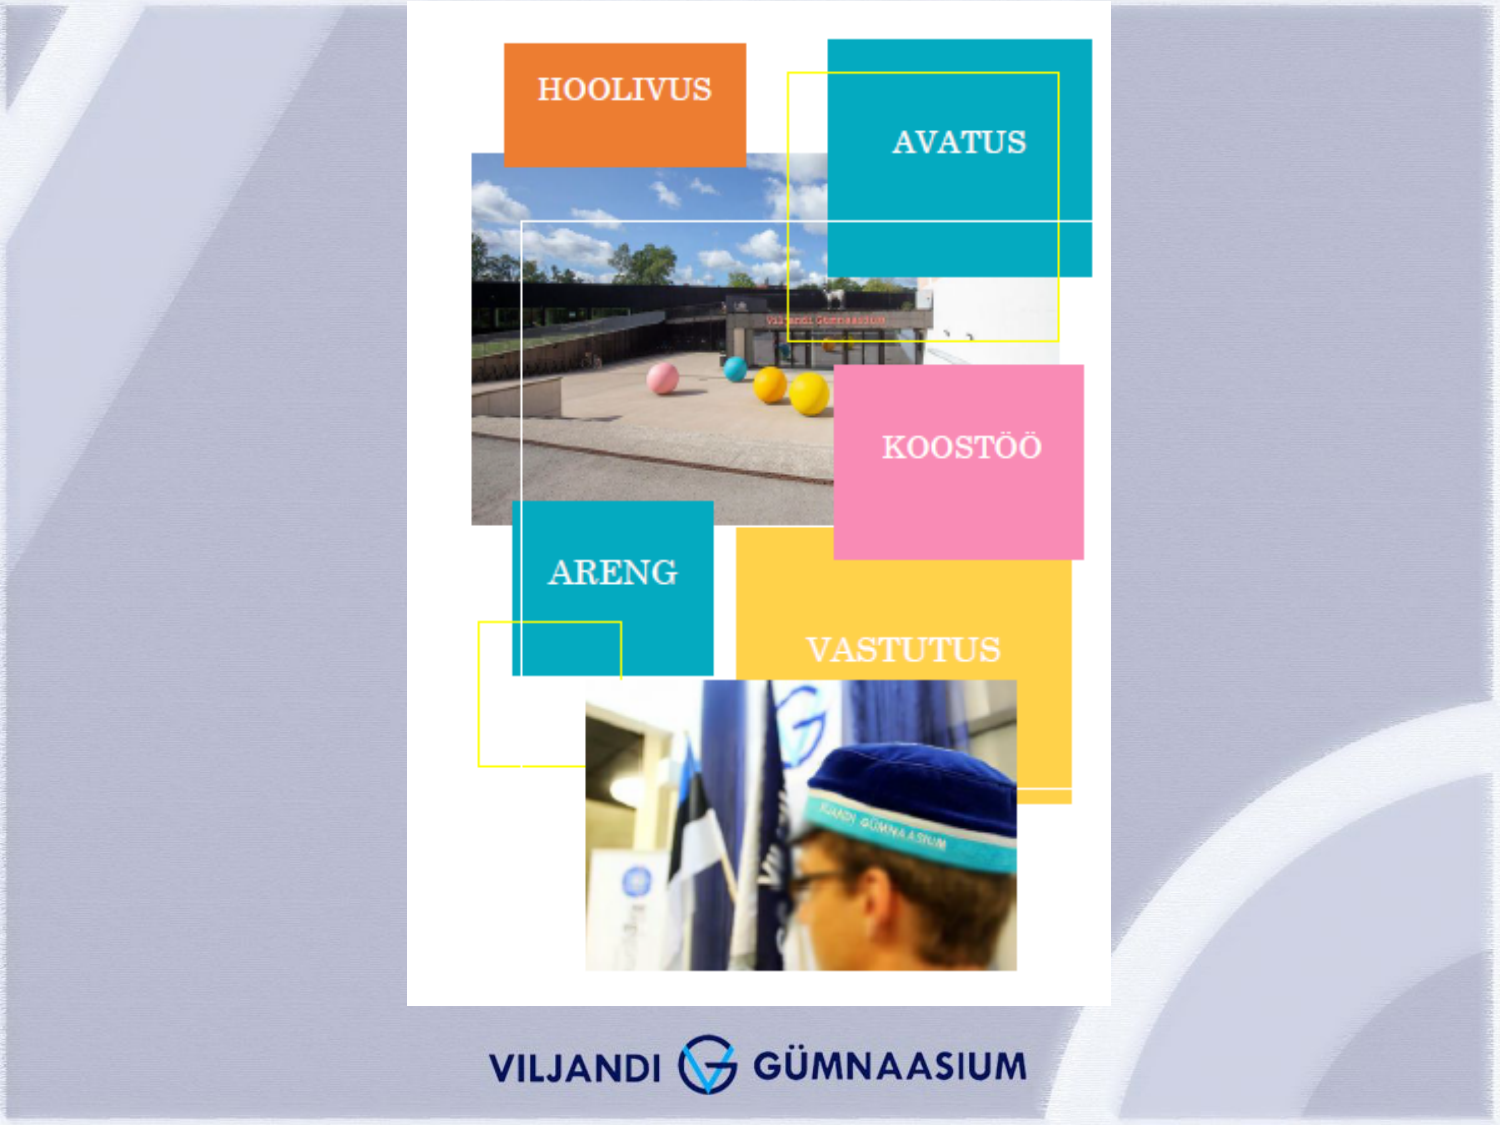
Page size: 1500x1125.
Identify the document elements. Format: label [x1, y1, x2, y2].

list [407, 1, 1111, 1007]
picture [0, 0, 1500, 1125]
